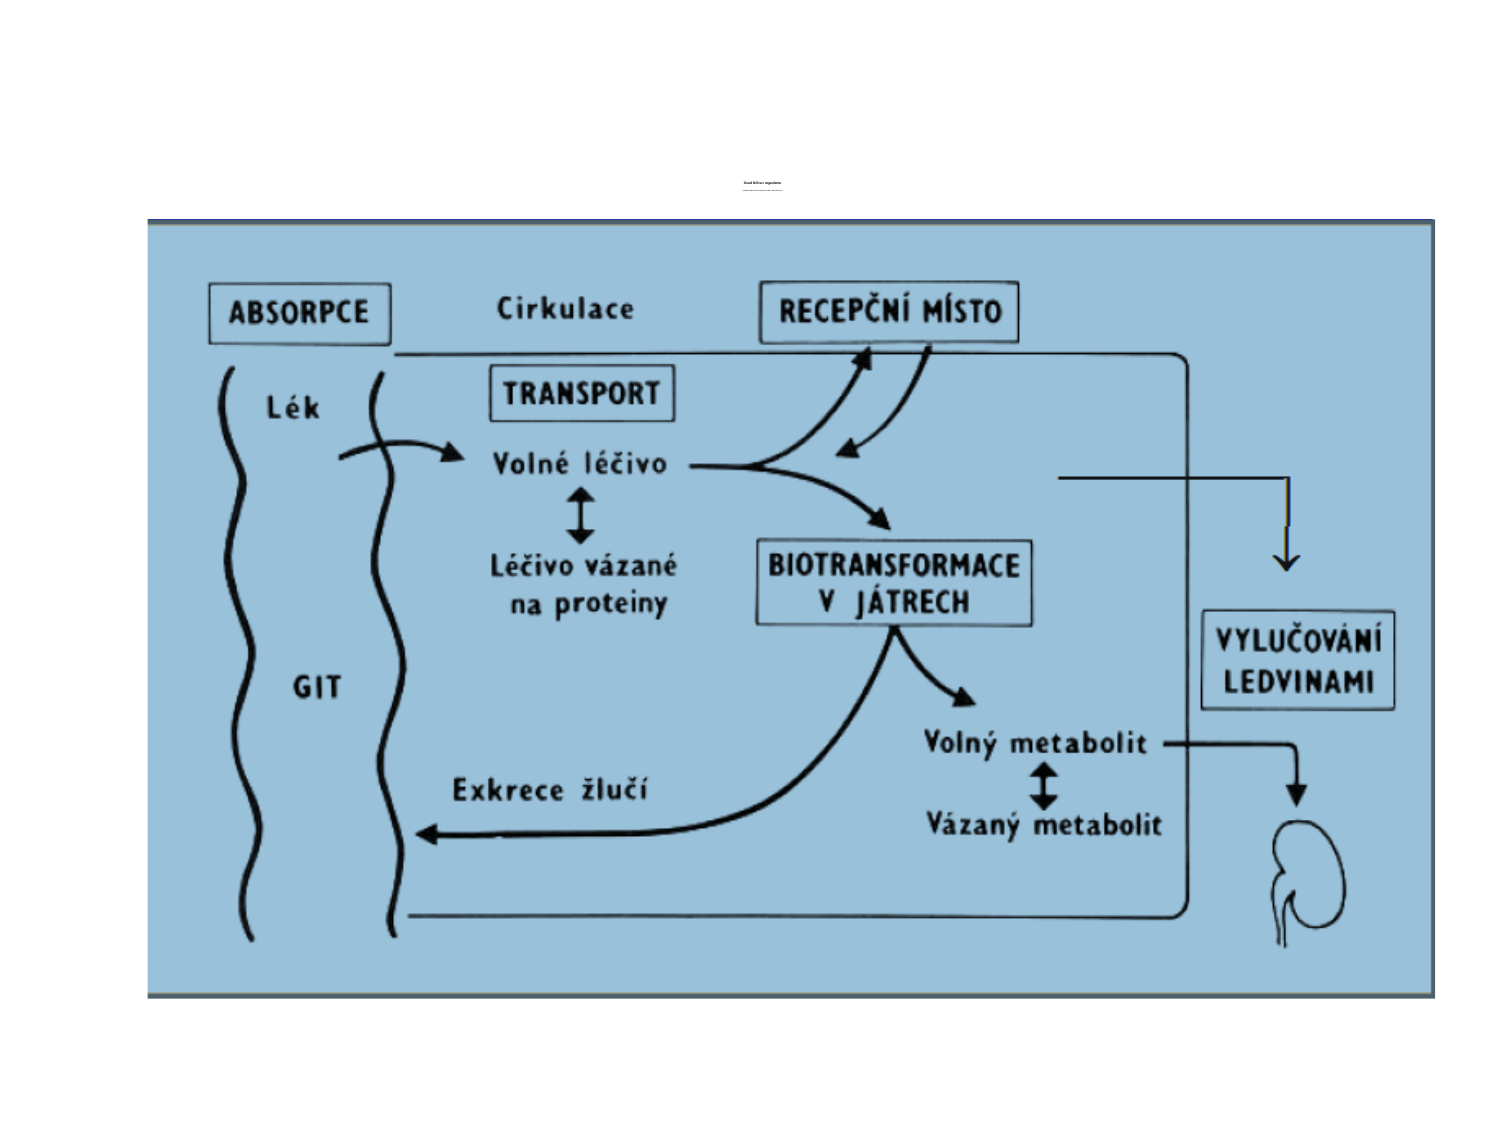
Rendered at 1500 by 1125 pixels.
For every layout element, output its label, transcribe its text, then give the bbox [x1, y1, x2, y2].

title Osud léčiva v organizmu Z přednášky Aplikovaná farmakokinetika, MUDr. J Šedivý, VFN Praha [76, 172, 1449, 209]
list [147, 219, 1436, 1001]
